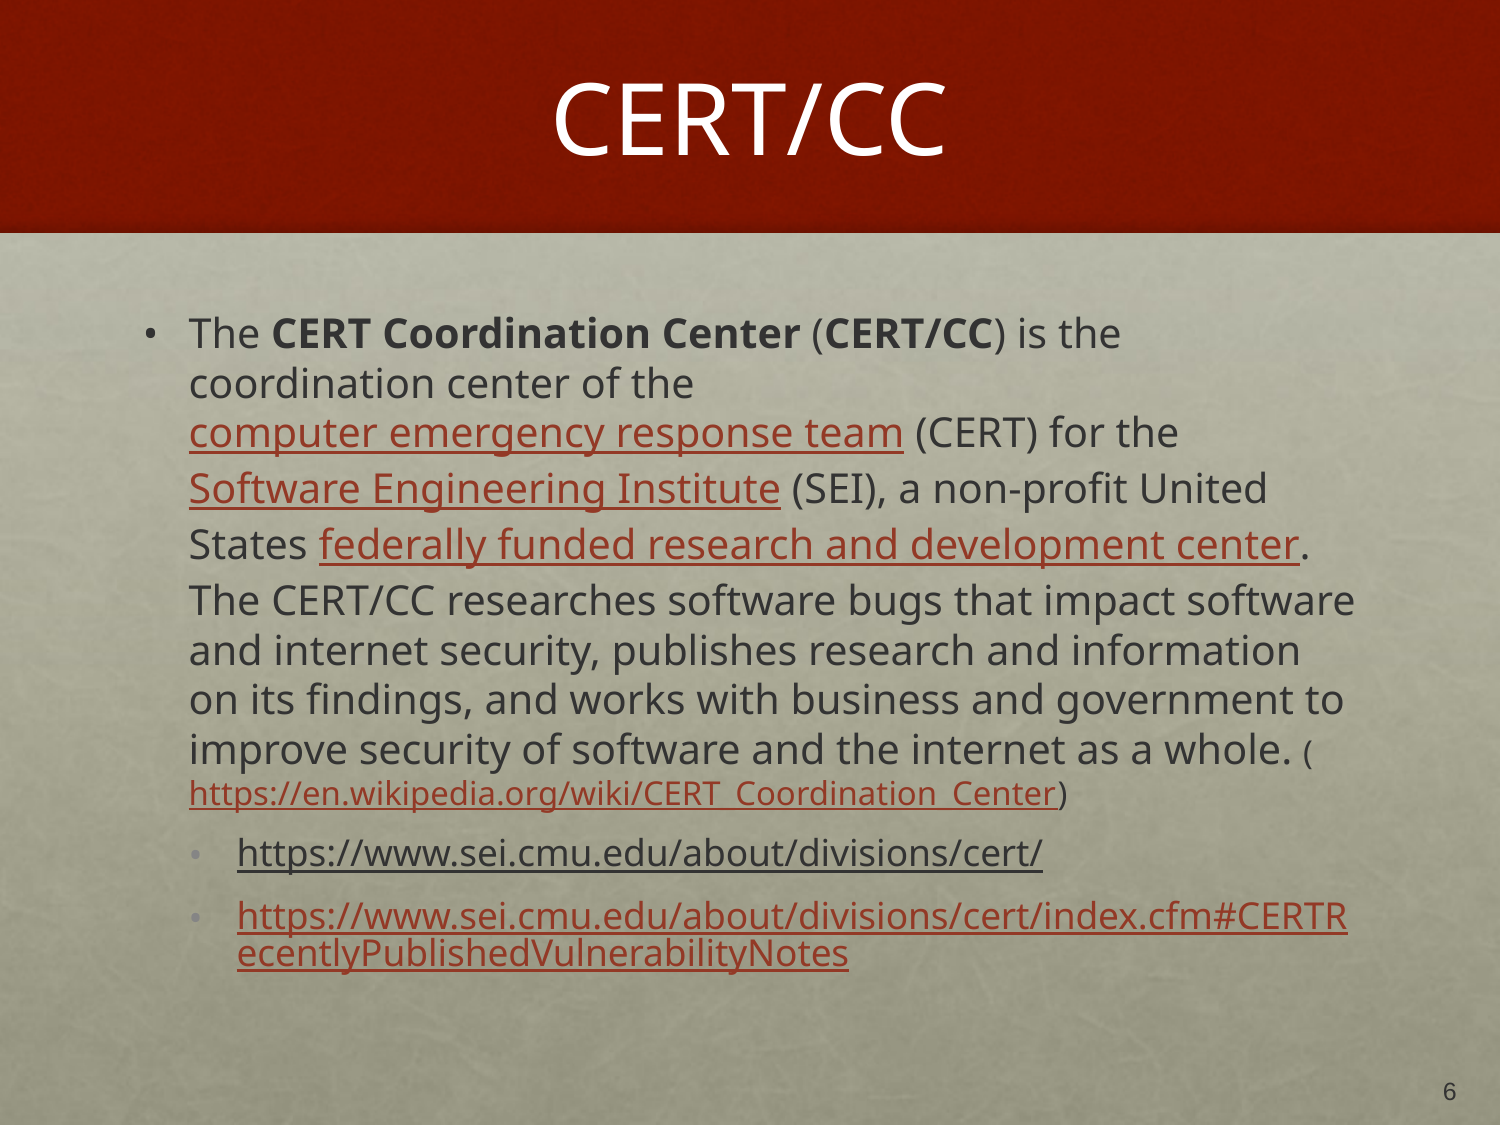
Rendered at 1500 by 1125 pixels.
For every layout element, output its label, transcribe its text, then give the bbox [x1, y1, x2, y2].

slide_number 6 [1400, 1060, 1500, 1121]
picture [0, 214, 1500, 1125]
title CERT/CC [127, 10, 1372, 221]
list The CERT Coordination Center (CERT/CC) is the coordination center of the computer emergency response team (CERT) for the Software Engineering Institute (SEI), a non-profit United States federally funded research and development center. The CERT/CC researches software bugs that impact software and internet security, publishes research and information on its findings, and works with business and government to improve security of software and the internet as a whole. (https://en.wikipedia.org/wiki/CERT_Coordination_Center) https://www.sei.cmu.edu/about/divisions/cert/ https://www.sei.cmu.edu/about/divisions/cert/index.cfm#CERTRecentlyPublishedVulnerabilityNotes [127, 299, 1372, 1005]
